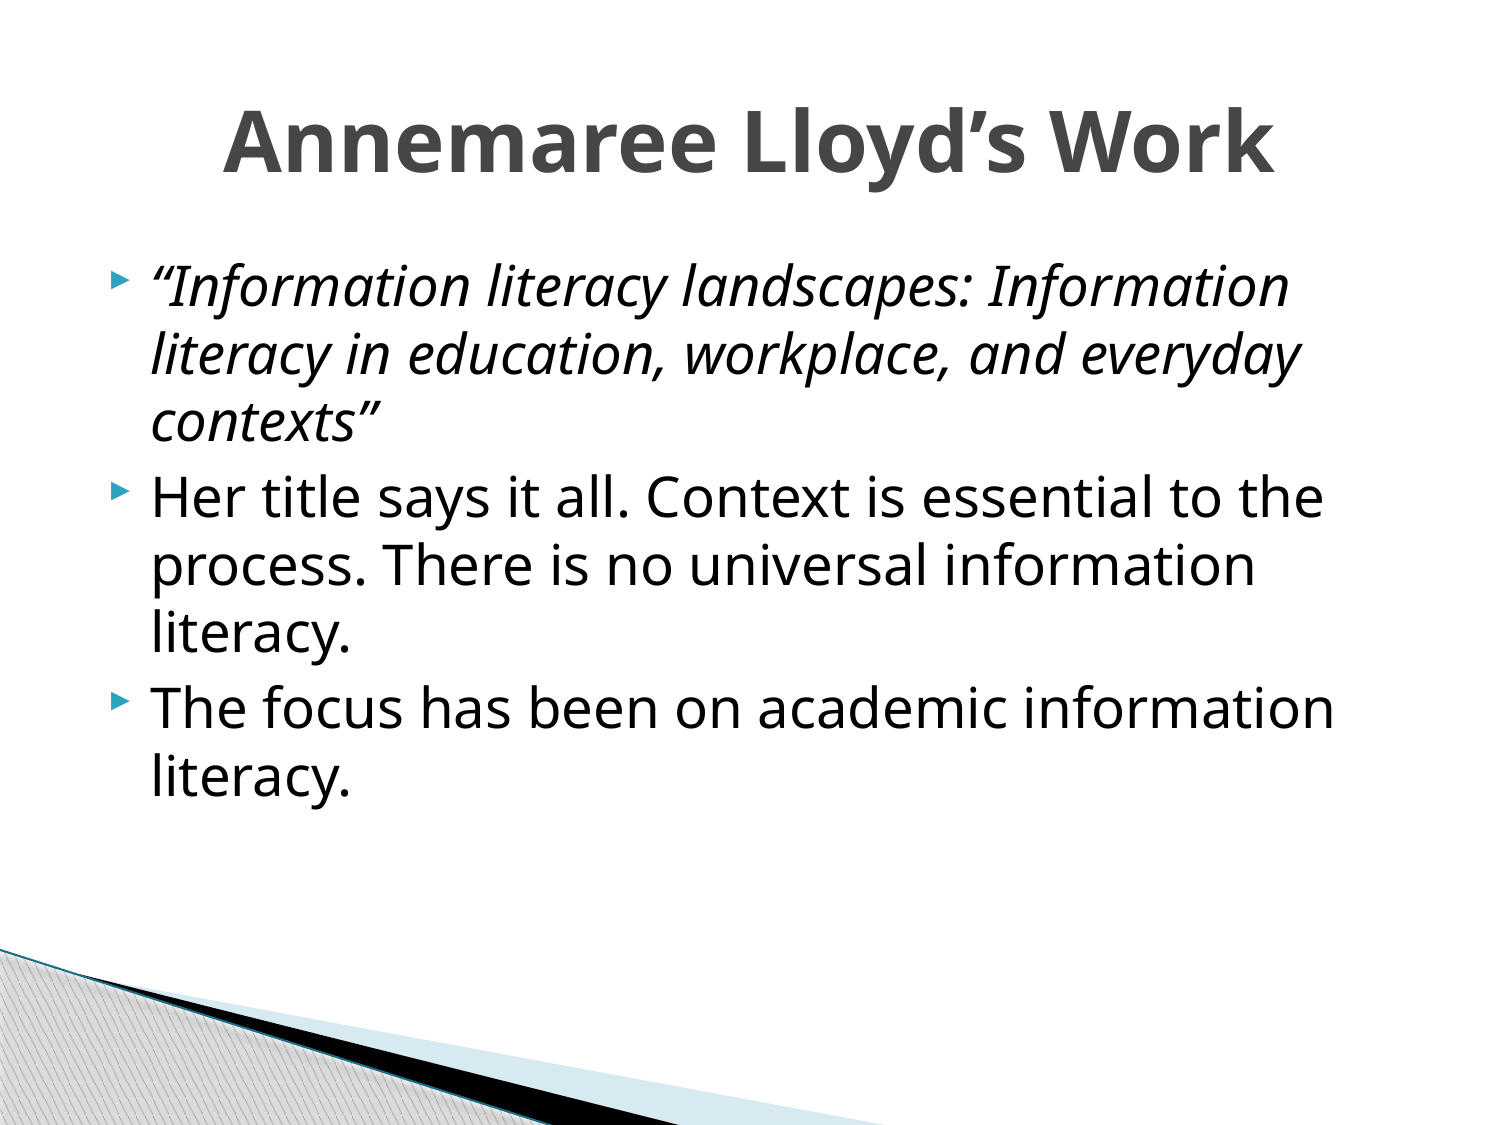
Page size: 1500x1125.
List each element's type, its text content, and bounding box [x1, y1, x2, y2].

list “Information literacy landscapes: Information literacy in education, workplace, and everyday contexts” Her title says it all. Context is essential to the process. There is no universal information literacy. The focus has been on academic information literacy. [75, 243, 1425, 986]
title Annemaree Lloyd’s Work [75, 45, 1425, 233]
